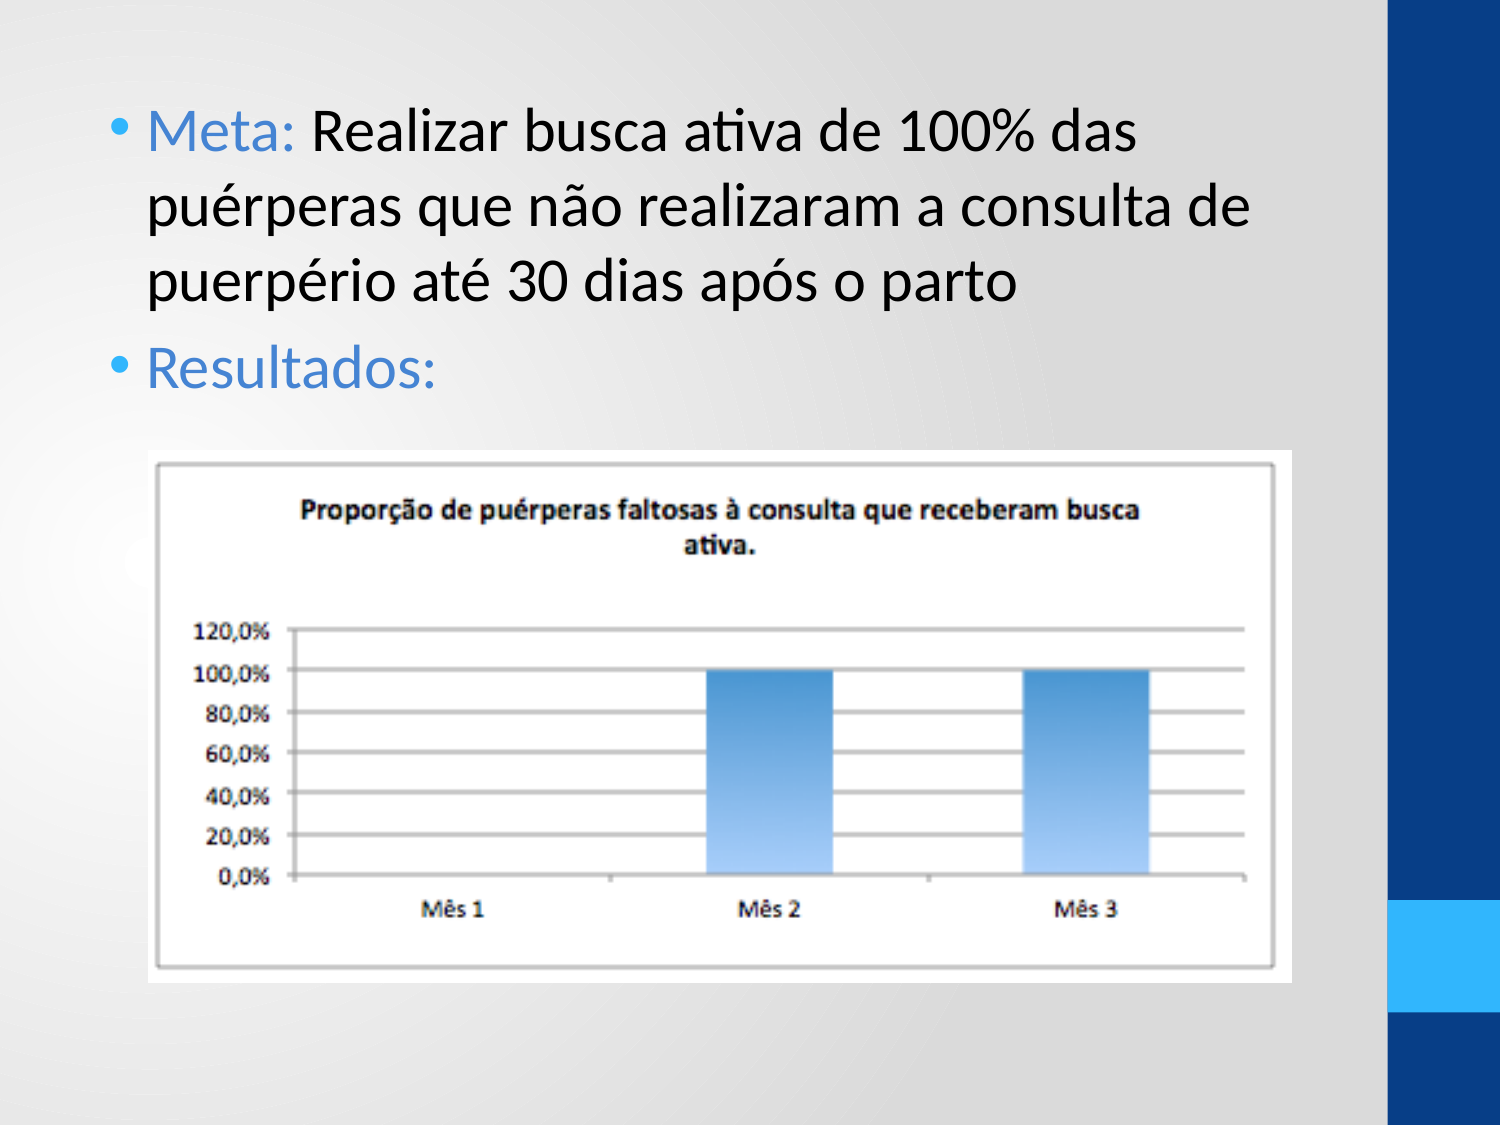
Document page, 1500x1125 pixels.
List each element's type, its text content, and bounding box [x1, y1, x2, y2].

picture [147, 450, 1293, 984]
list Meta: Realizar busca ativa de 100% das puérperas que não realizaram a consulta de puerpério até 30 dias após o parto Resultados: [75, 81, 1325, 869]
